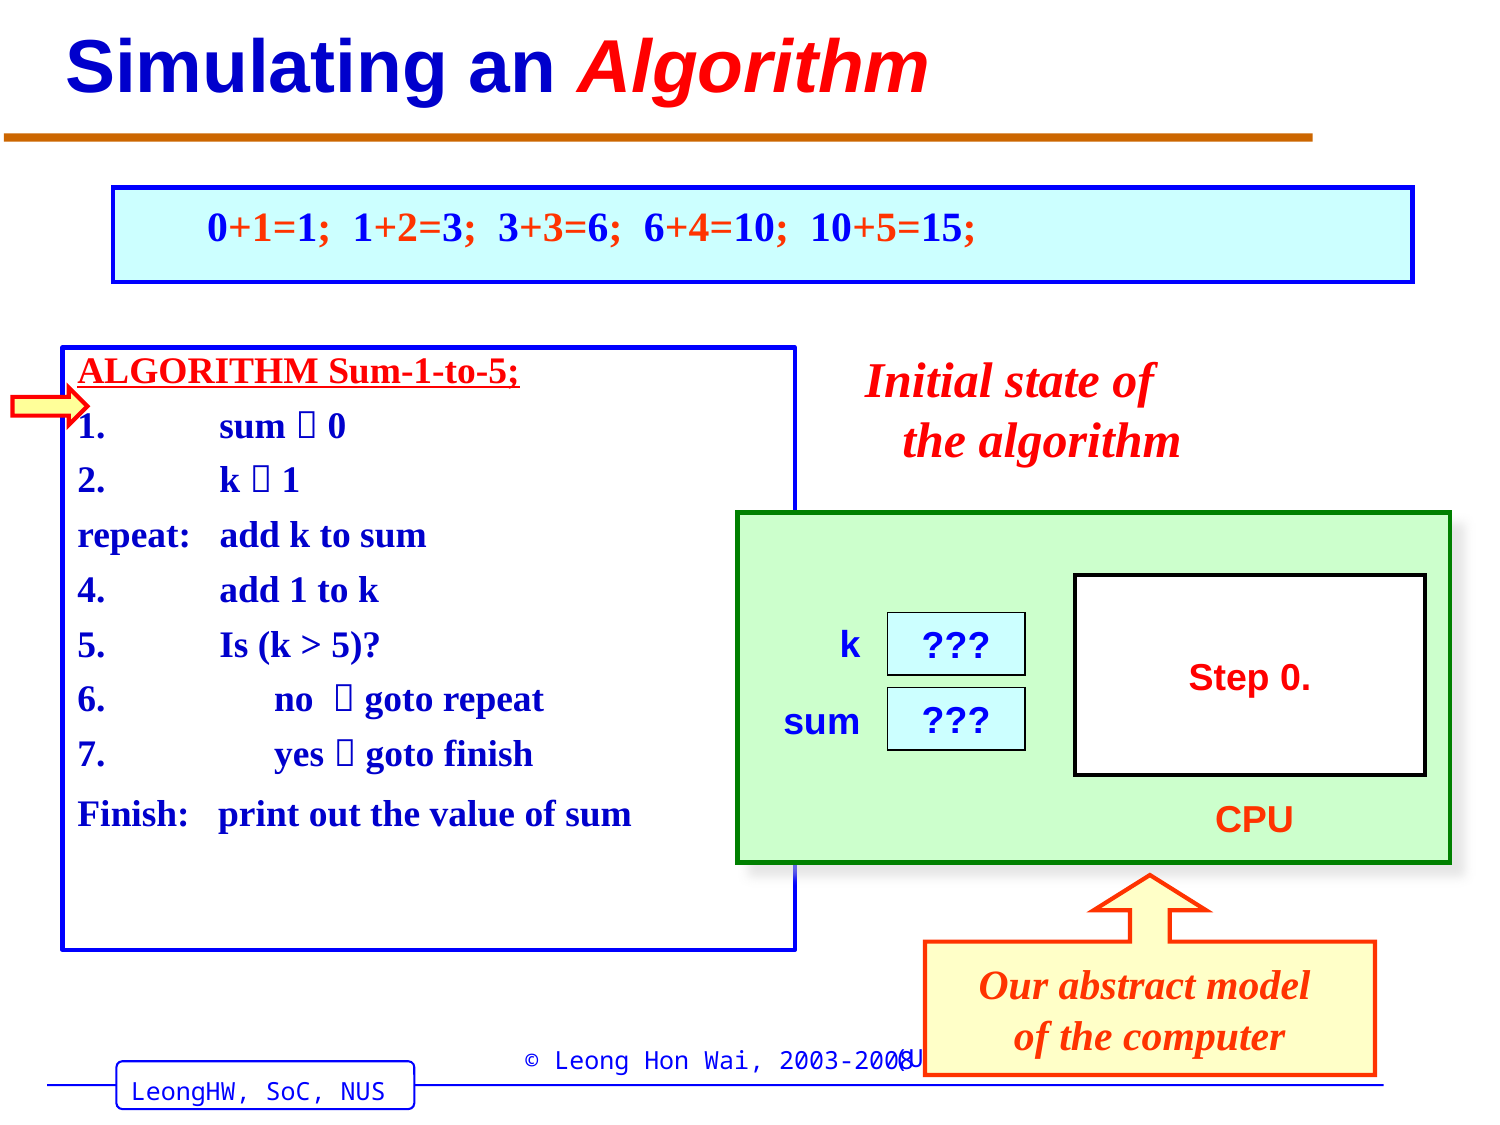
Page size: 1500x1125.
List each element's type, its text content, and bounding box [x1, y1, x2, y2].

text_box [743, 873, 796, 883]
title Simulating an Algorithm [49, 0, 1396, 138]
text_box 0+1=1; 1+2=3; 3+3=6; 6+4=10; 10+5=15; [113, 187, 1413, 282]
list ALGORITHM Sum-1-to-5; 1. sum  0 2. k  1 repeat: add k to sum 4. add 1 to k 5. Is (k > 5)? 6. no  goto repeat 7. yes  goto finish Finish: print out the value of sum [61, 346, 796, 951]
text_box Our abstract model of the computer [924, 875, 1375, 1076]
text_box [737, 512, 1451, 863]
text_box Initial state of the algorithm [849, 340, 1350, 475]
text_box [12, 387, 88, 426]
